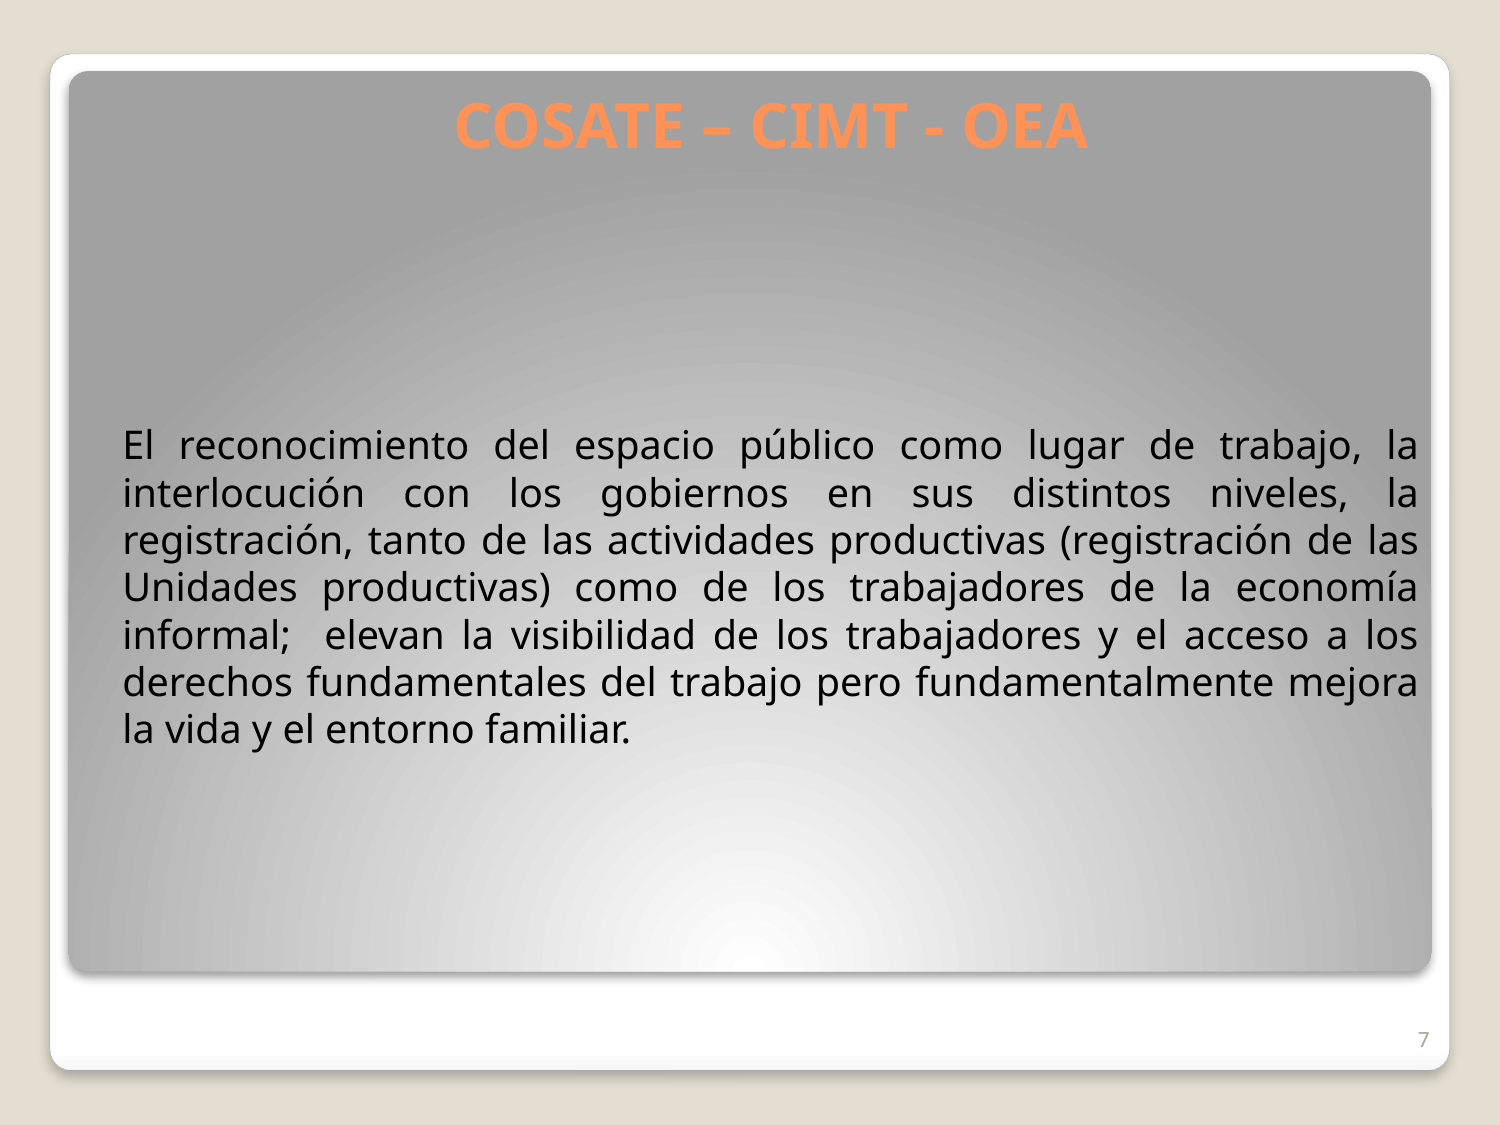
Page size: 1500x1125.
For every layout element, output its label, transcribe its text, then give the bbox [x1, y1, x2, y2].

list El reconocimiento del espacio público como lugar de trabajo, la interlocución con los gobiernos en sus distintos niveles, la registración, tanto de las actividades productivas (registración de las Unidades productivas) como de los trabajadores de la economía informal; elevan la visibilidad de los trabajadores y el acceso a los derechos fundamentales del trabajo pero fundamentalmente mejora la vida y el entorno familiar. [92, 249, 1436, 983]
slide_number 7 [1369, 1002, 1445, 1063]
title COSATE – CIMT - OEA [100, 66, 1443, 168]
